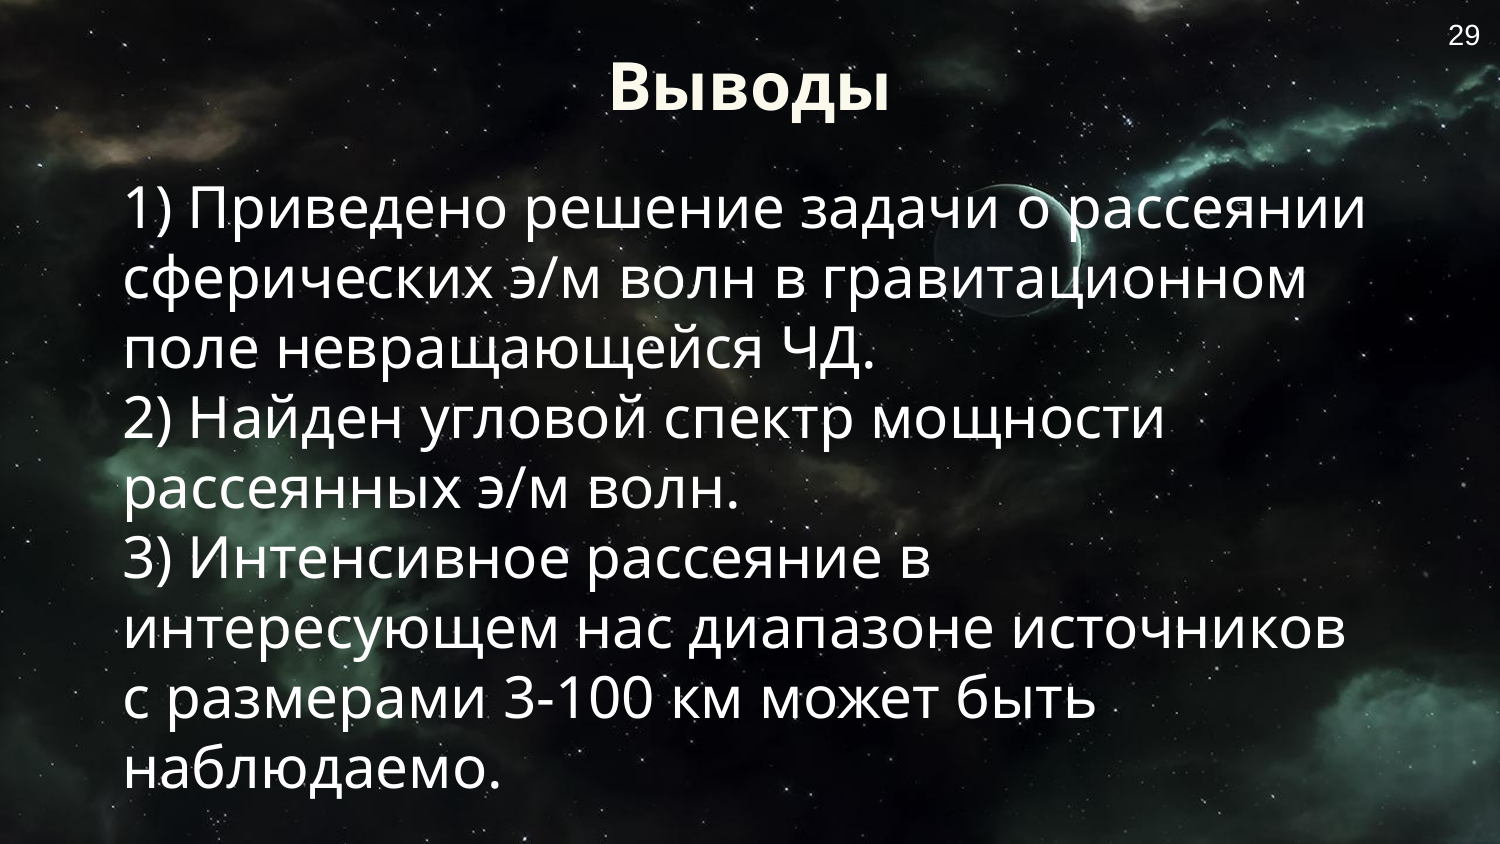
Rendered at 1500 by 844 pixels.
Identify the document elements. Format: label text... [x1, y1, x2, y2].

title Выводы [281, 29, 1219, 162]
picture [0, 0, 1500, 844]
text_box 29 [1433, 9, 1500, 95]
text_box 1) Приведено решение задачи о рассеянии сферических э/м волн в гравитационном поле невращающейся ЧД. 2) Найден угловой спектр мощности рассеянных э/м волн. 3) Интенсивное рассеяние в интересующем нас диапазоне источников с размерами 3-100 км может быть наблюдаемо. [107, 162, 1400, 808]
